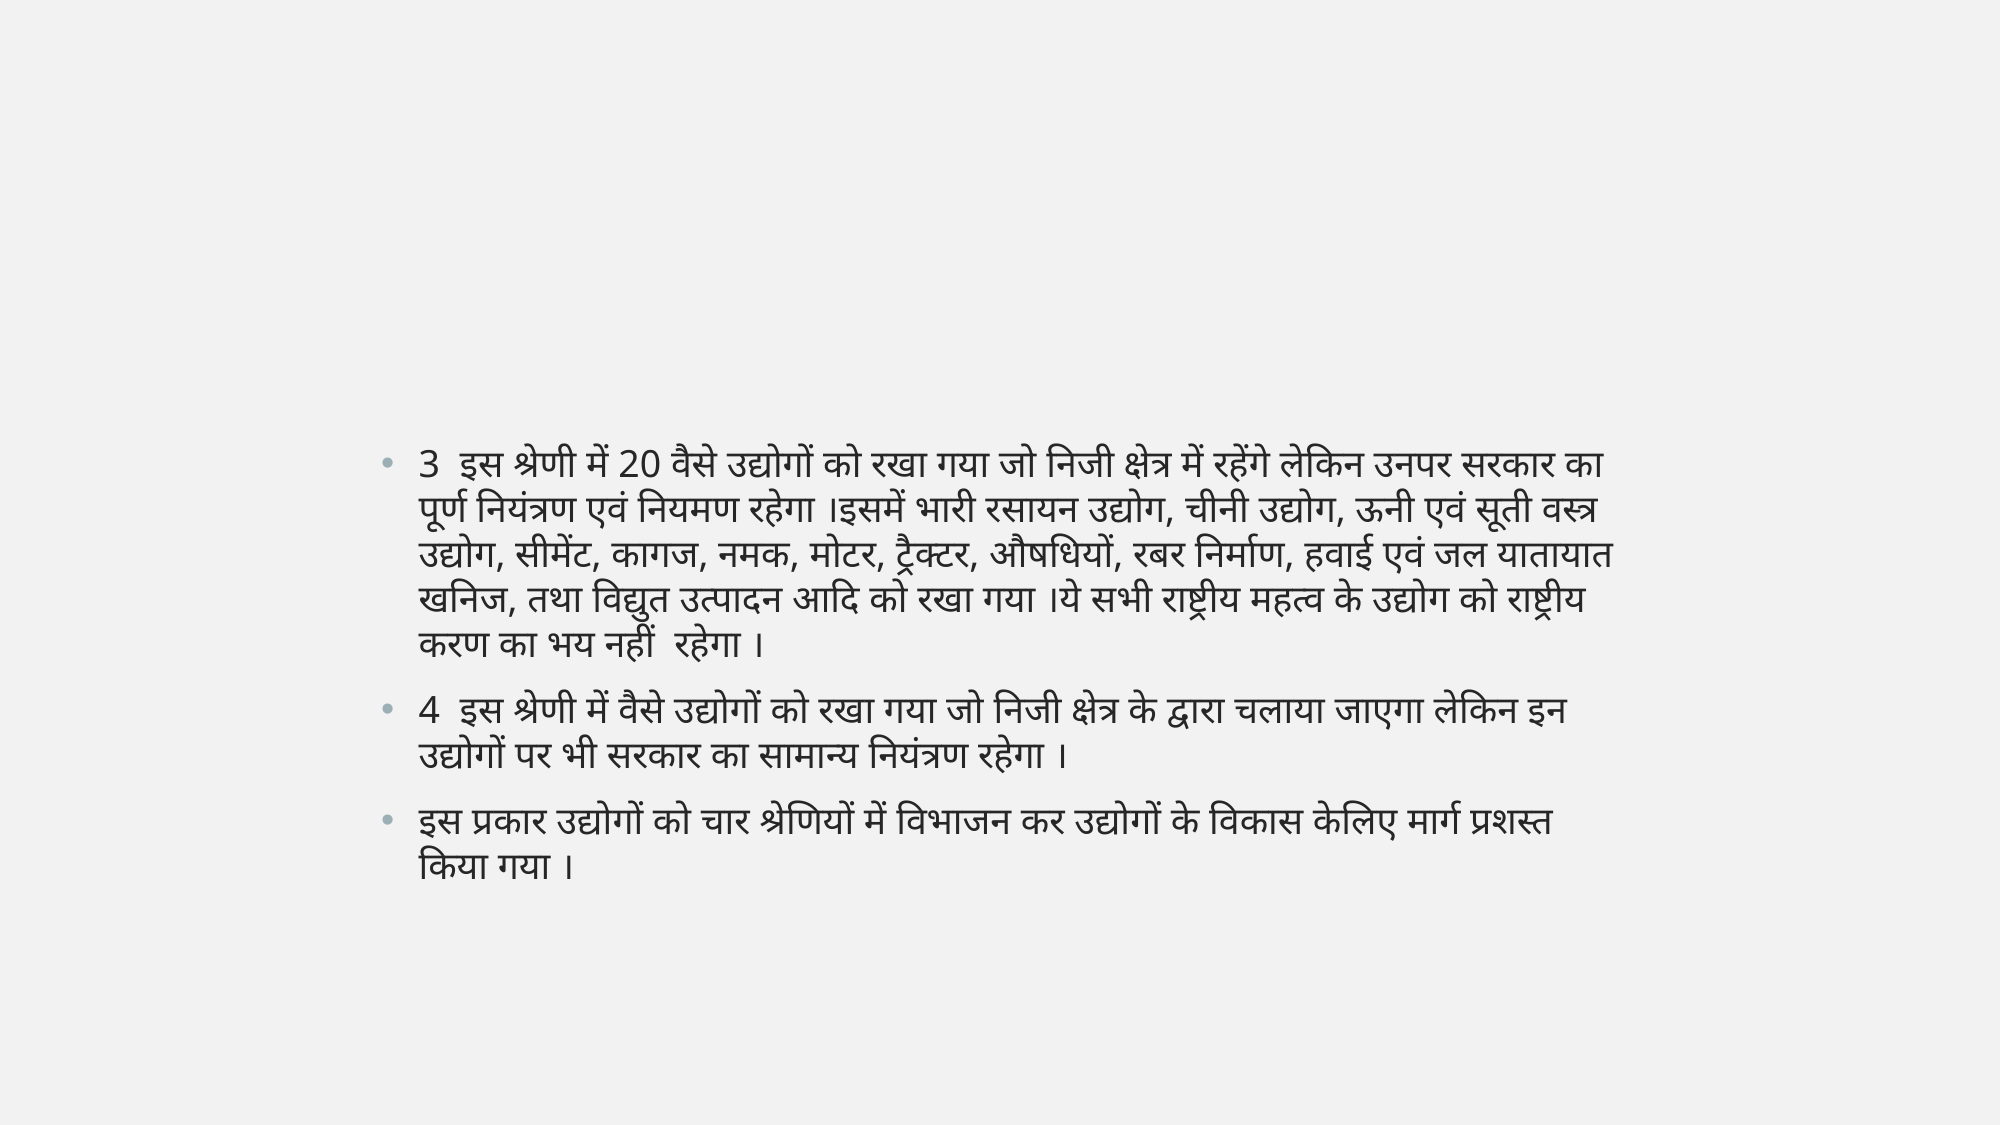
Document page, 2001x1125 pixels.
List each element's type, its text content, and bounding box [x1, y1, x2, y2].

list 3 इस श्रेणी में 20 वैसे उद्योगों को रखा गया जो निजी क्षेत्र में रहेंगे लेकिन उनपर सरकार का पूर्ण नियंत्रण एवं नियमण रहेगा ।इसमें भारी रसायन उद्योग, चीनी उद्योग, ऊनी एवं सूती वस्त्र उद्योग, सीमेंट, कागज, नमक, मोटर, ट्रैक्टर, औषधियों, रबर निर्माण, हवाई एवं जल यातायात खनिज, तथा विद्युत उत्पादन आदि को रखा गया ।ये सभी राष्ट्रीय महत्व के उद्योग को राष्ट्रीय करण का भय नहीं रहेगा । 4 इस श्रेणी में वैसे उद्योगों को रखा गया जो निजी क्षेत्र के द्वारा चलाया जाएगा लेकिन इन उद्योगों पर भी सरकार का सामान्य नियंत्रण रहेगा । इस प्रकार उद्योगों को चार श्रेणियों में विभाजन कर उद्योगों के विकास केलिए मार्ग प्रशस्त किया गया । [366, 432, 1634, 942]
